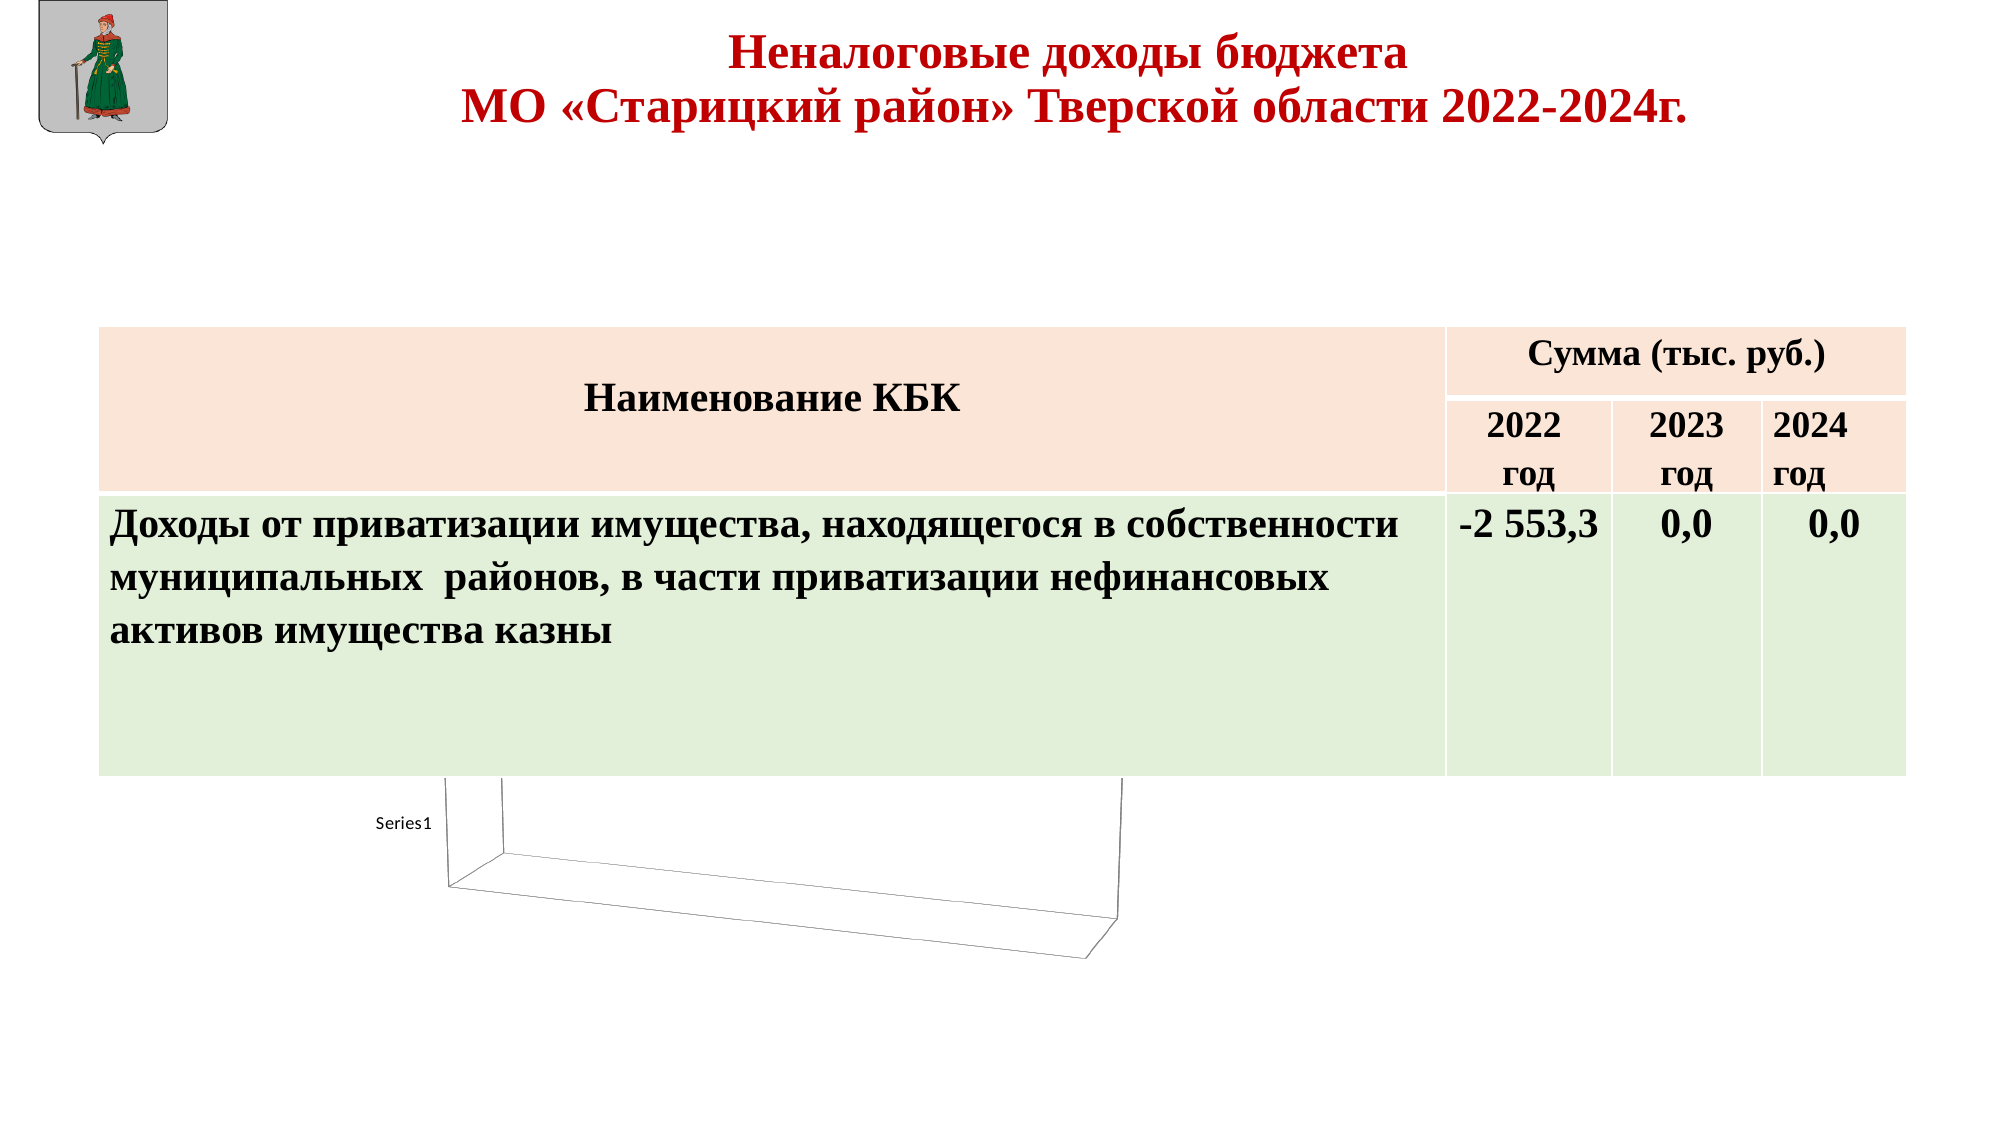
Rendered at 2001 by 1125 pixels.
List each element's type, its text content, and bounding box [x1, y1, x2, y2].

table_cell 2024 год [1763, 401, 1906, 492]
table_cell -2 553,3 [1447, 494, 1611, 776]
table_cell 0,0 [1613, 494, 1761, 776]
title Неналоговые доходы бюджета МО «Старицкий район» Тверской области 2022-2024г. [180, 23, 1971, 135]
table_cell 2023 год [1613, 401, 1761, 492]
picture [37, 0, 168, 145]
table_cell 2022 год [1447, 401, 1611, 492]
table_cell Доходы от приватизации имущества, находящегося в собственности муниципальных районов, в части приватизации нефинансовых активов имущества казны [99, 496, 1445, 776]
table_cell 0,0 [1763, 494, 1906, 776]
chart [333, 606, 1169, 1073]
table_header Наименование КБК [99, 327, 1445, 491]
table_header Сумма (тыс. руб.) [1447, 327, 1906, 395]
